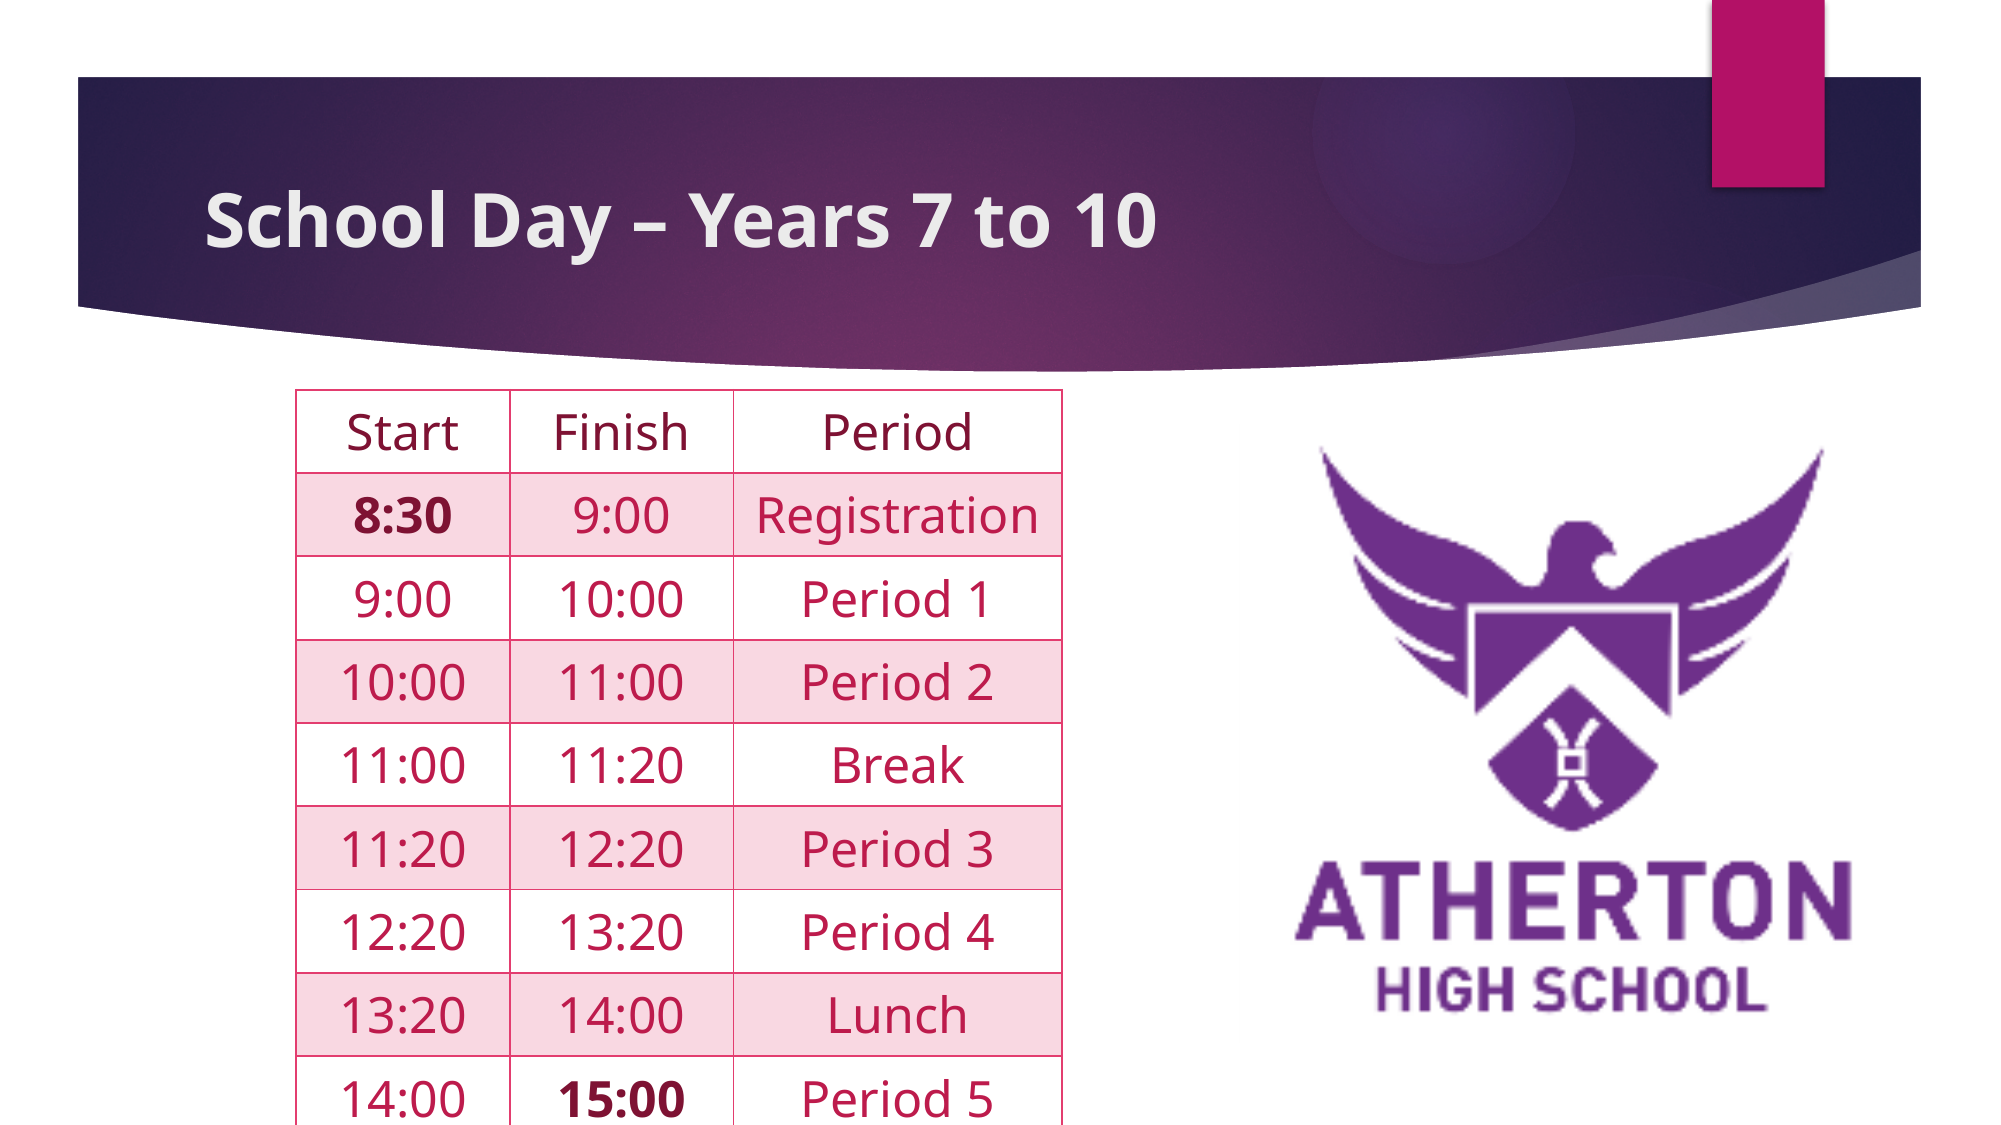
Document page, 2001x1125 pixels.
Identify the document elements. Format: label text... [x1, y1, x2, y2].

table_cell 8:30 [297, 474, 509, 555]
table_cell Lunch [734, 974, 1061, 1055]
table_header Period [734, 391, 1061, 472]
table_cell 14:00 [297, 1057, 509, 1125]
table_cell Period 3 [734, 807, 1061, 889]
table_cell 9:00 [297, 557, 509, 639]
table_header Start [297, 391, 509, 472]
table_cell 13:20 [511, 890, 733, 972]
table_cell 10:00 [511, 557, 733, 639]
table_cell 11:00 [511, 641, 733, 722]
table_cell 12:20 [511, 807, 733, 889]
table_cell 11:00 [297, 724, 509, 805]
table_cell 13:20 [297, 974, 509, 1055]
picture [1238, 423, 1904, 1044]
table_cell Registration [734, 474, 1061, 555]
table_cell 11:20 [511, 724, 733, 805]
table_cell Period 5 [734, 1057, 1061, 1125]
table_cell 15:00 [511, 1057, 733, 1125]
table_cell 9:00 [511, 474, 733, 555]
table_cell Period 2 [734, 641, 1061, 722]
table_header Finish [511, 391, 733, 472]
table_cell Period 1 [734, 557, 1061, 639]
table_cell 10:00 [297, 641, 509, 722]
table_cell 14:00 [511, 974, 733, 1055]
table_cell 11:20 [297, 807, 509, 889]
table_cell Break [734, 724, 1061, 805]
table_cell 12:20 [297, 890, 509, 972]
title School Day – Years 7 to 10 [189, 159, 1627, 276]
table_cell Period 4 [734, 890, 1061, 972]
